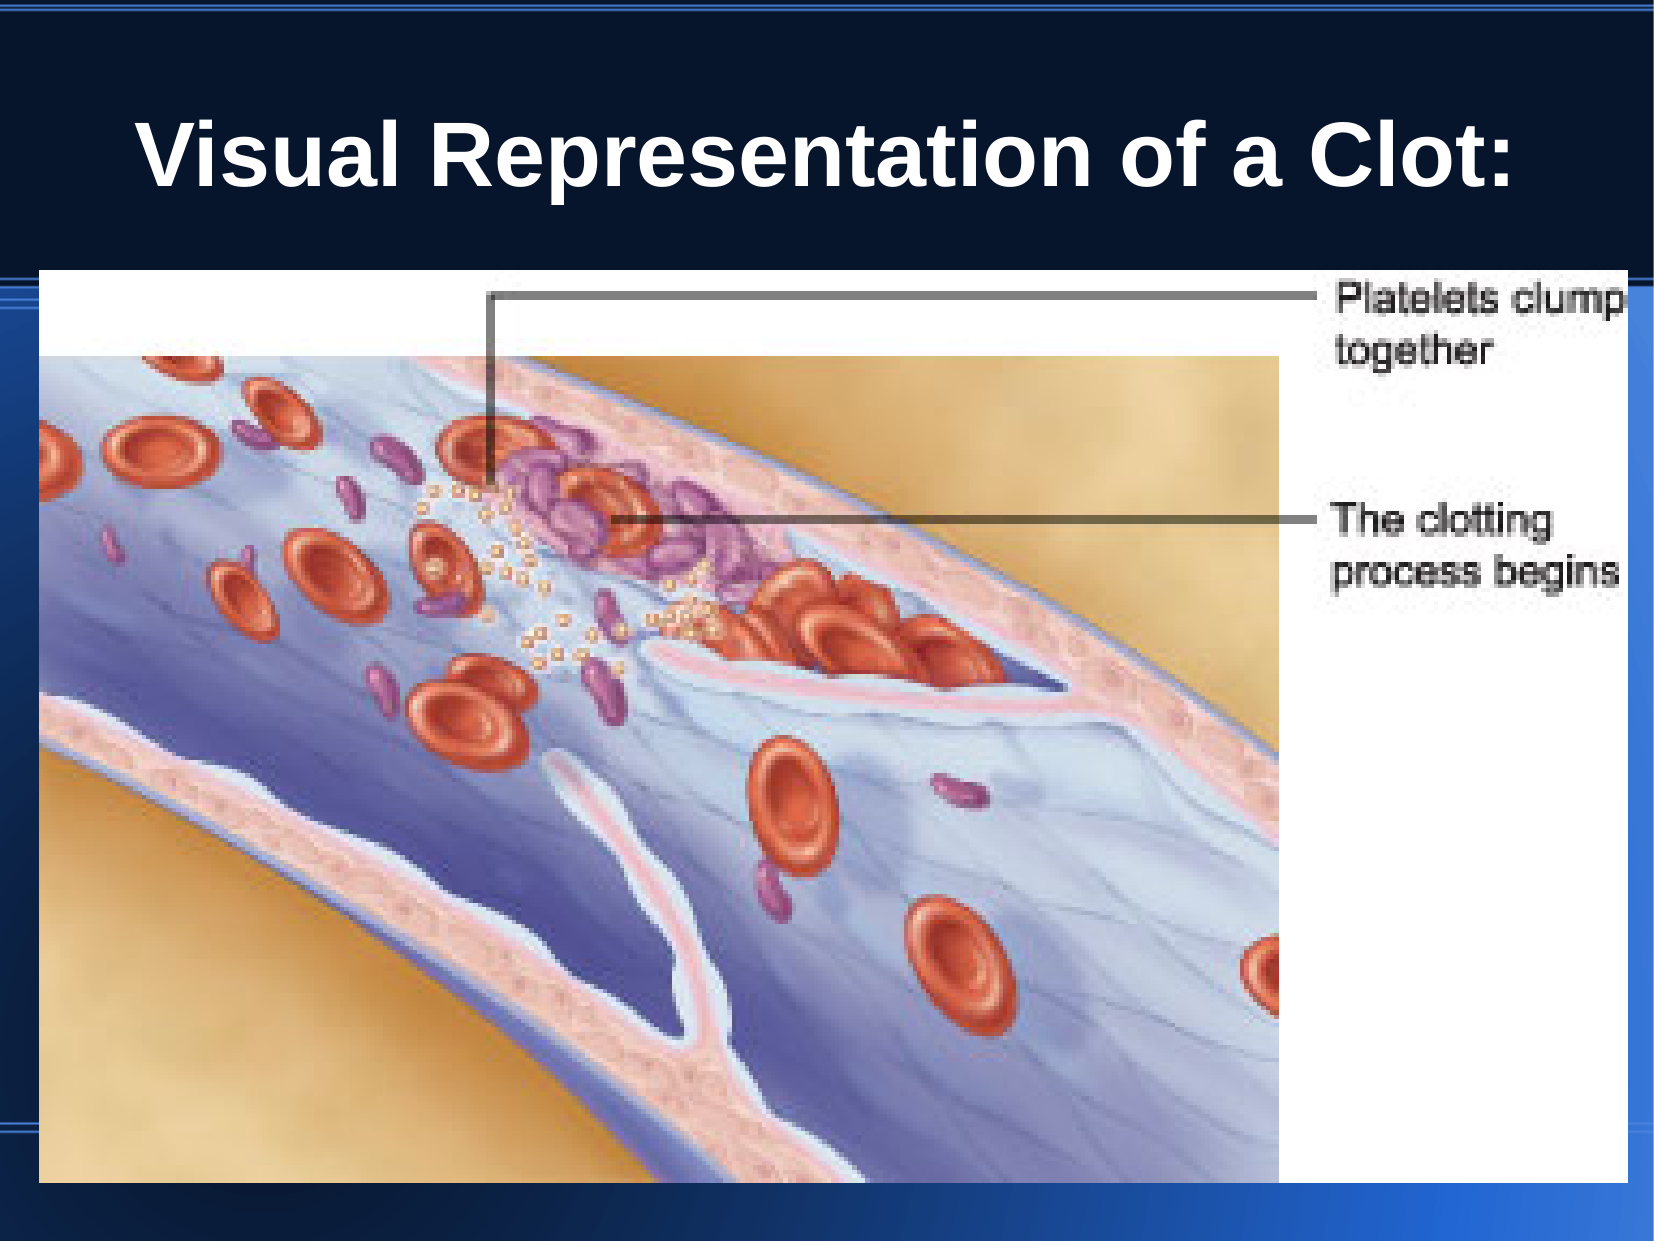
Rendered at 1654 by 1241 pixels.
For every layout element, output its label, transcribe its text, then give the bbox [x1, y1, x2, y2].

picture [0, 0, 1654, 1241]
title Visual Representation of a Clot: [82, 41, 1571, 265]
